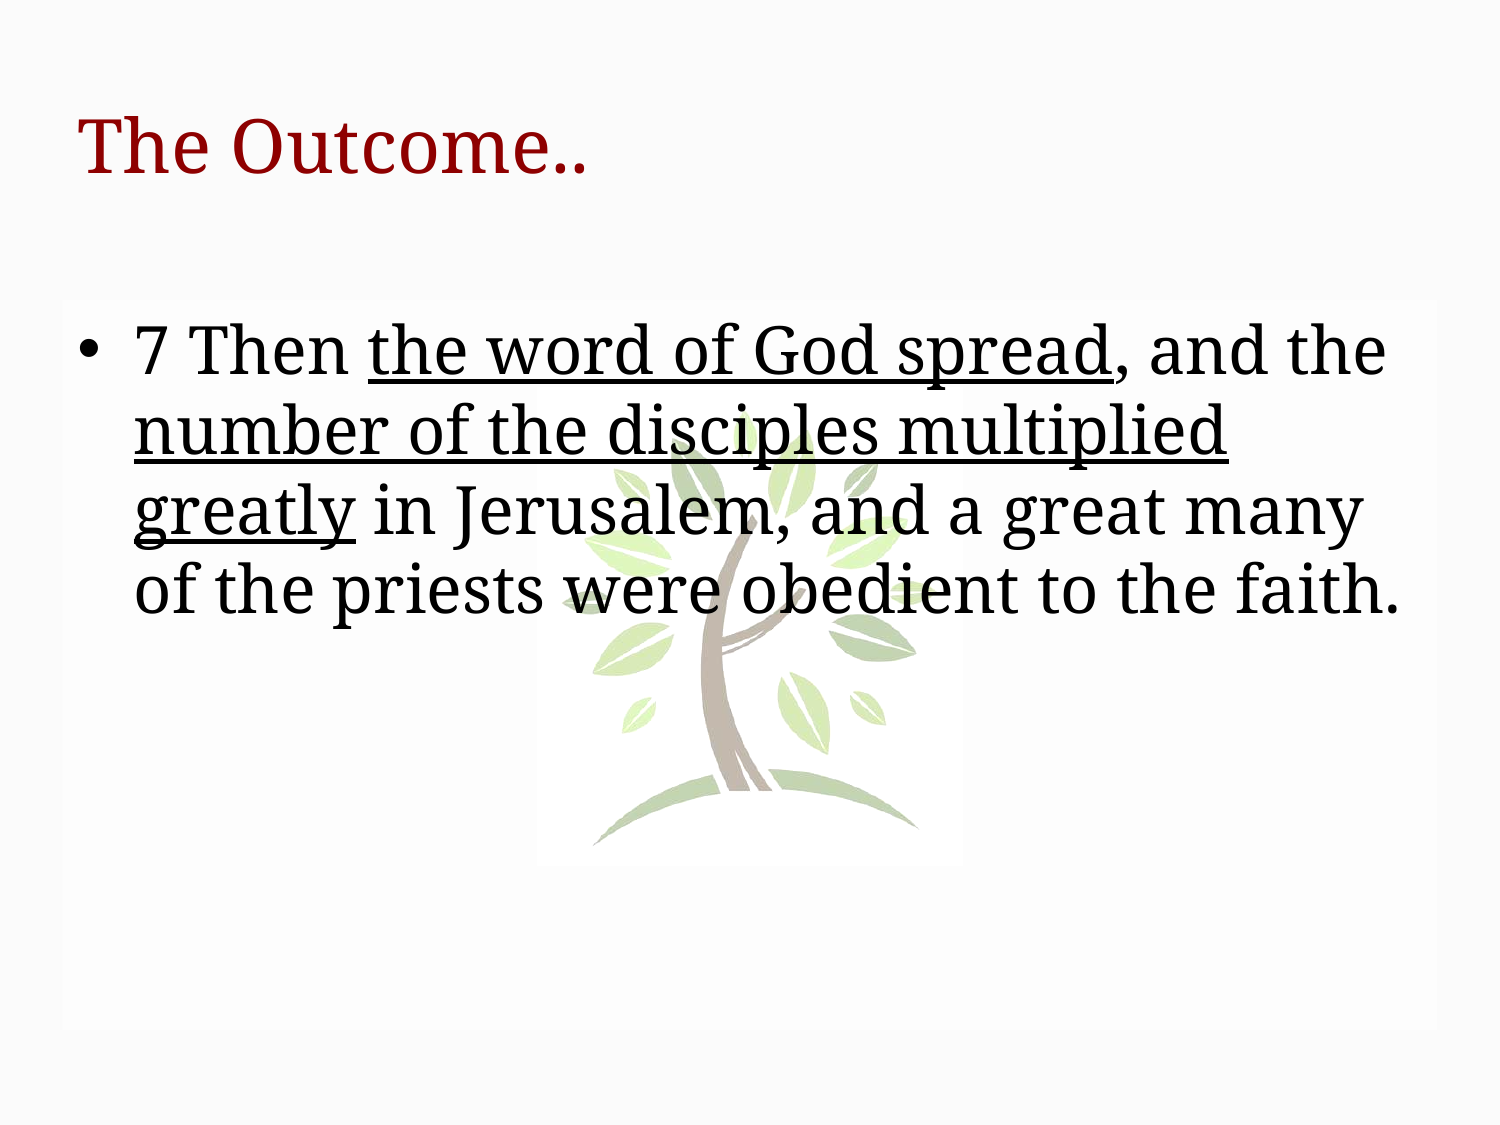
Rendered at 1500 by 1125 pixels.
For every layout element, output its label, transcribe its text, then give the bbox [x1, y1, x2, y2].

title The Outcome.. [62, 50, 975, 238]
list 7 Then the word of God spread, and the number of the disciples multiplied greatly in Jerusalem, and a great many of the priests were obedient to the faith. [62, 299, 1438, 1030]
